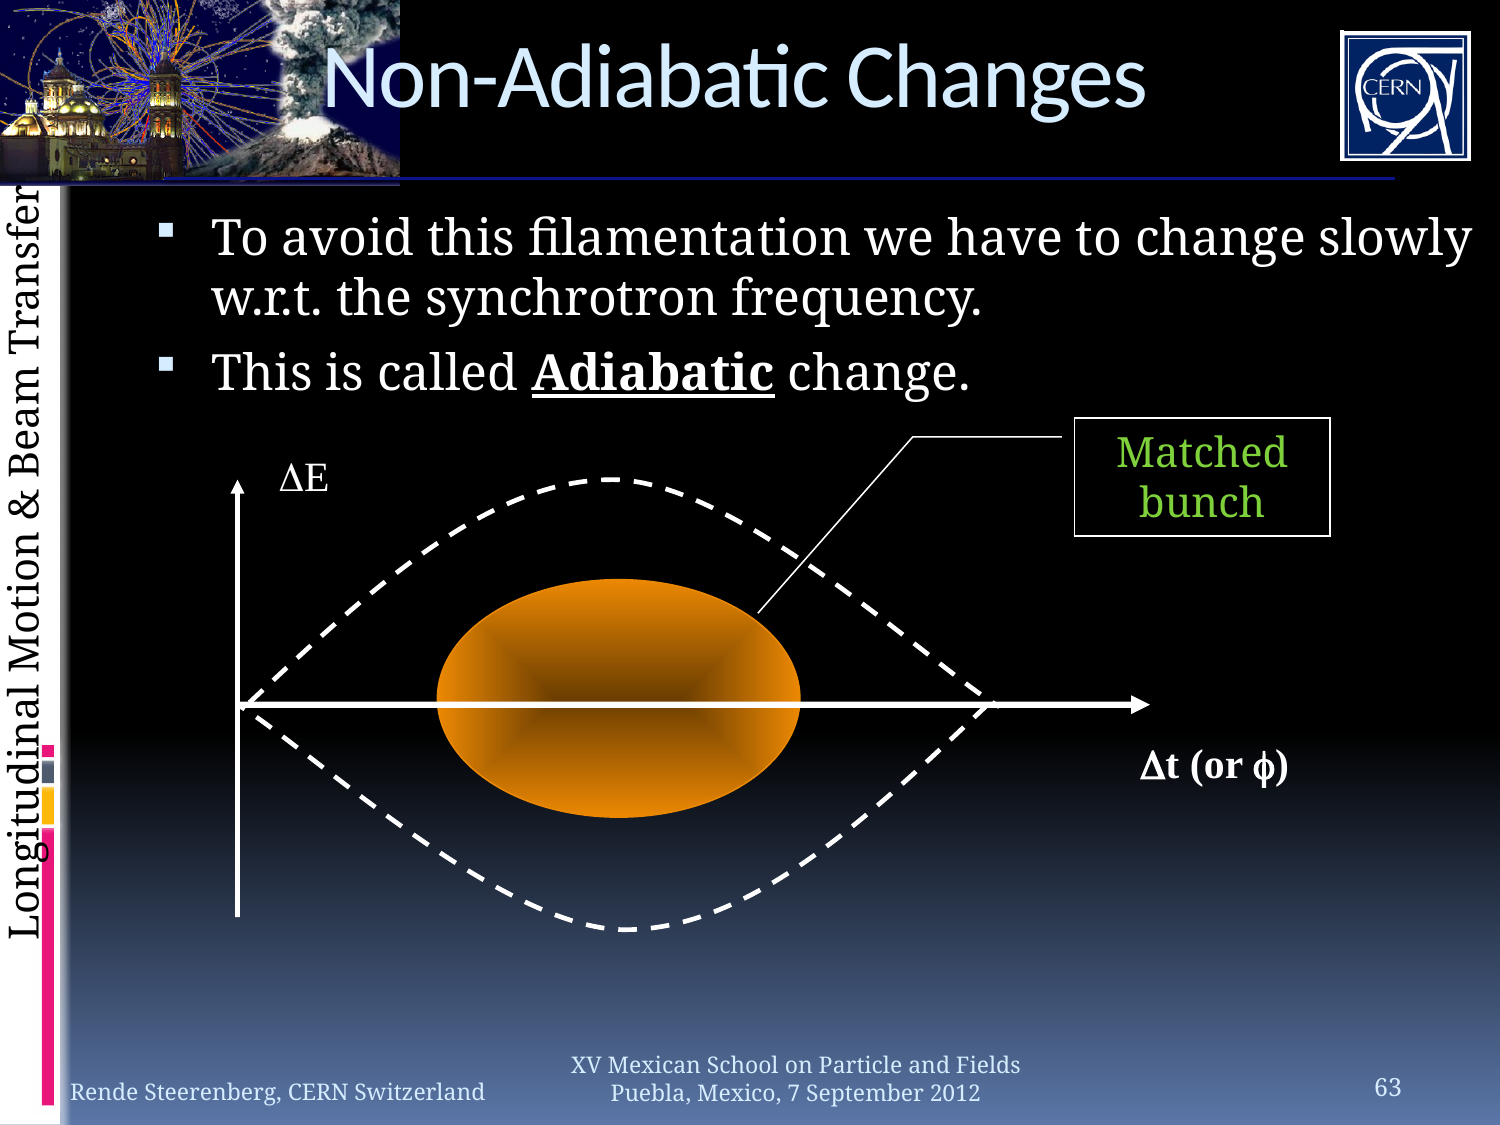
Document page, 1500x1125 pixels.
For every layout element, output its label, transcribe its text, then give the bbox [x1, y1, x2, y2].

title Non-Adiabatic Changes [409, 8, 1233, 159]
text_box Longitudinal Motion & Beam Transfer [0, 196, 55, 1125]
text_box [238, 705, 986, 930]
text_box [437, 705, 800, 818]
text_box t (or ) [1125, 729, 1304, 795]
text_box [237, 698, 1150, 711]
text_box [437, 579, 800, 704]
text_box [249, 479, 995, 704]
text_box Matched bunch [1074, 418, 1331, 537]
text_box E [263, 442, 345, 507]
text_box [231, 479, 244, 704]
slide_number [549, 1053, 1043, 1114]
slide_number 63 [1359, 1052, 1488, 1113]
picture [1340, 30, 1471, 162]
text_box To avoid this filamentation we have to change slowly w.r.t. the synchrotron frequency. This is called Adiabatic change. [129, 198, 1497, 410]
picture [0, 0, 400, 187]
footer Rende Steerenberg, CERN Switzerland [55, 1052, 514, 1113]
